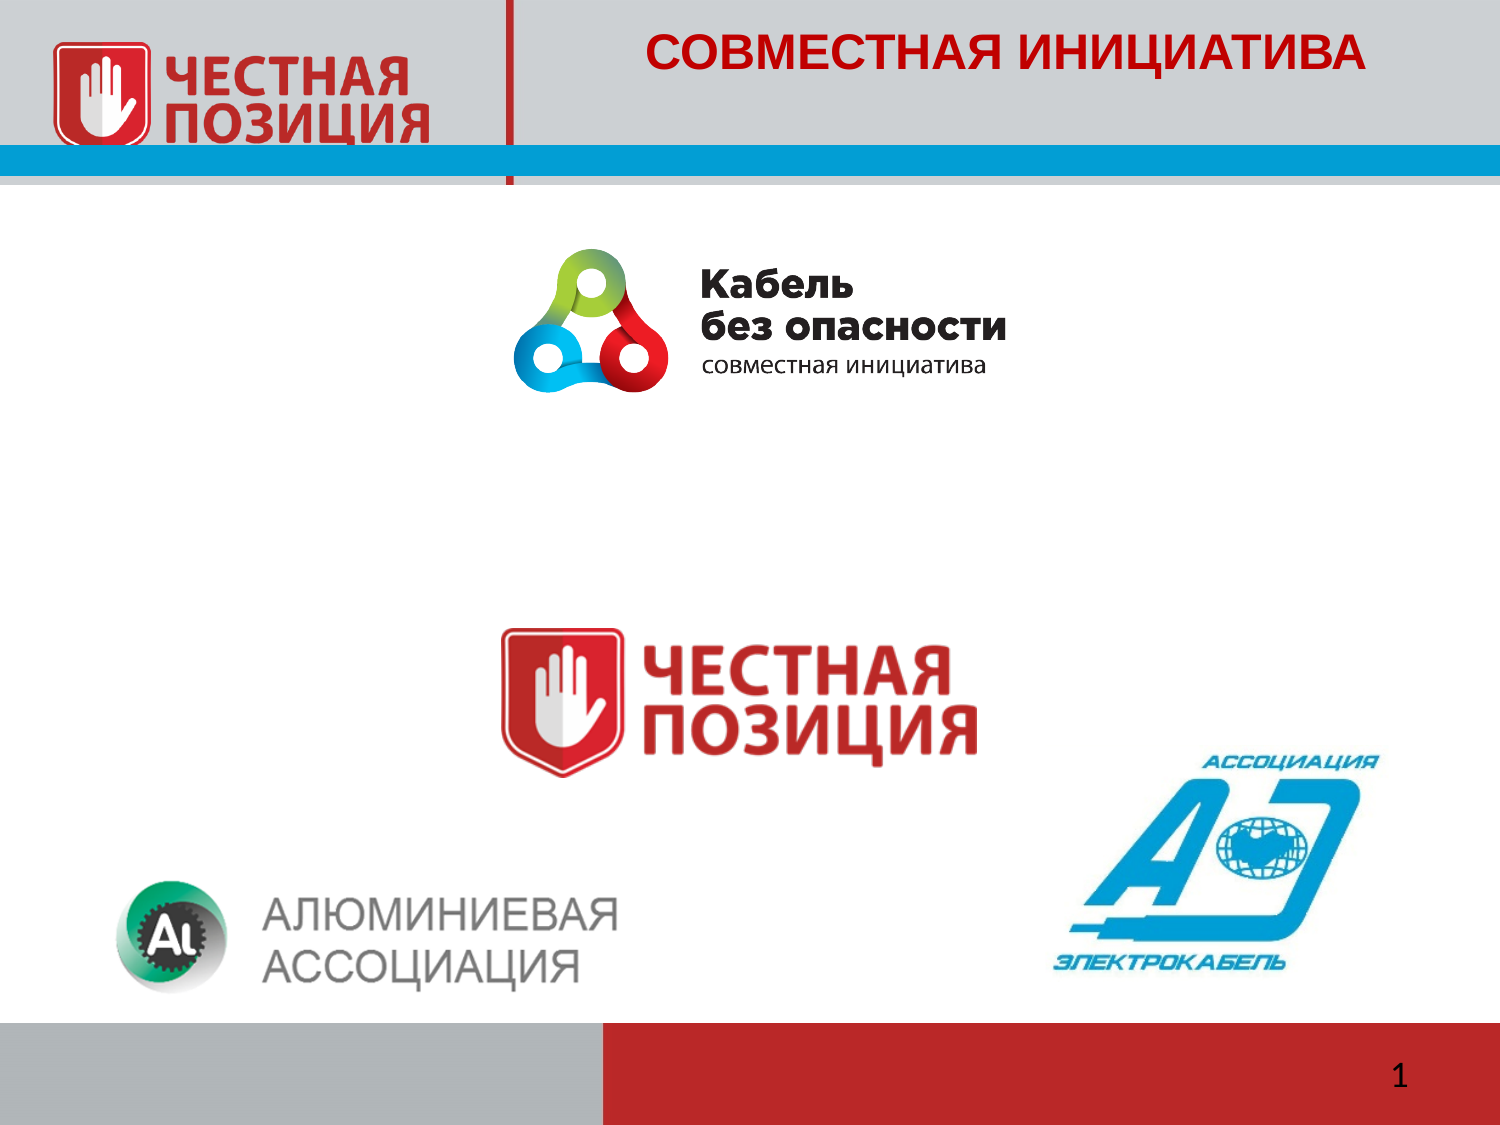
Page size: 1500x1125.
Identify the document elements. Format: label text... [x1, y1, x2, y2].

picture [0, 177, 1500, 585]
text_box СОВМЕСТНАЯ ИНИЦИАТИВА [525, 11, 1488, 87]
picture [111, 880, 622, 995]
picture [1045, 745, 1389, 982]
picture [501, 627, 977, 778]
picture [0, 0, 1500, 144]
picture [0, 1023, 1500, 1125]
